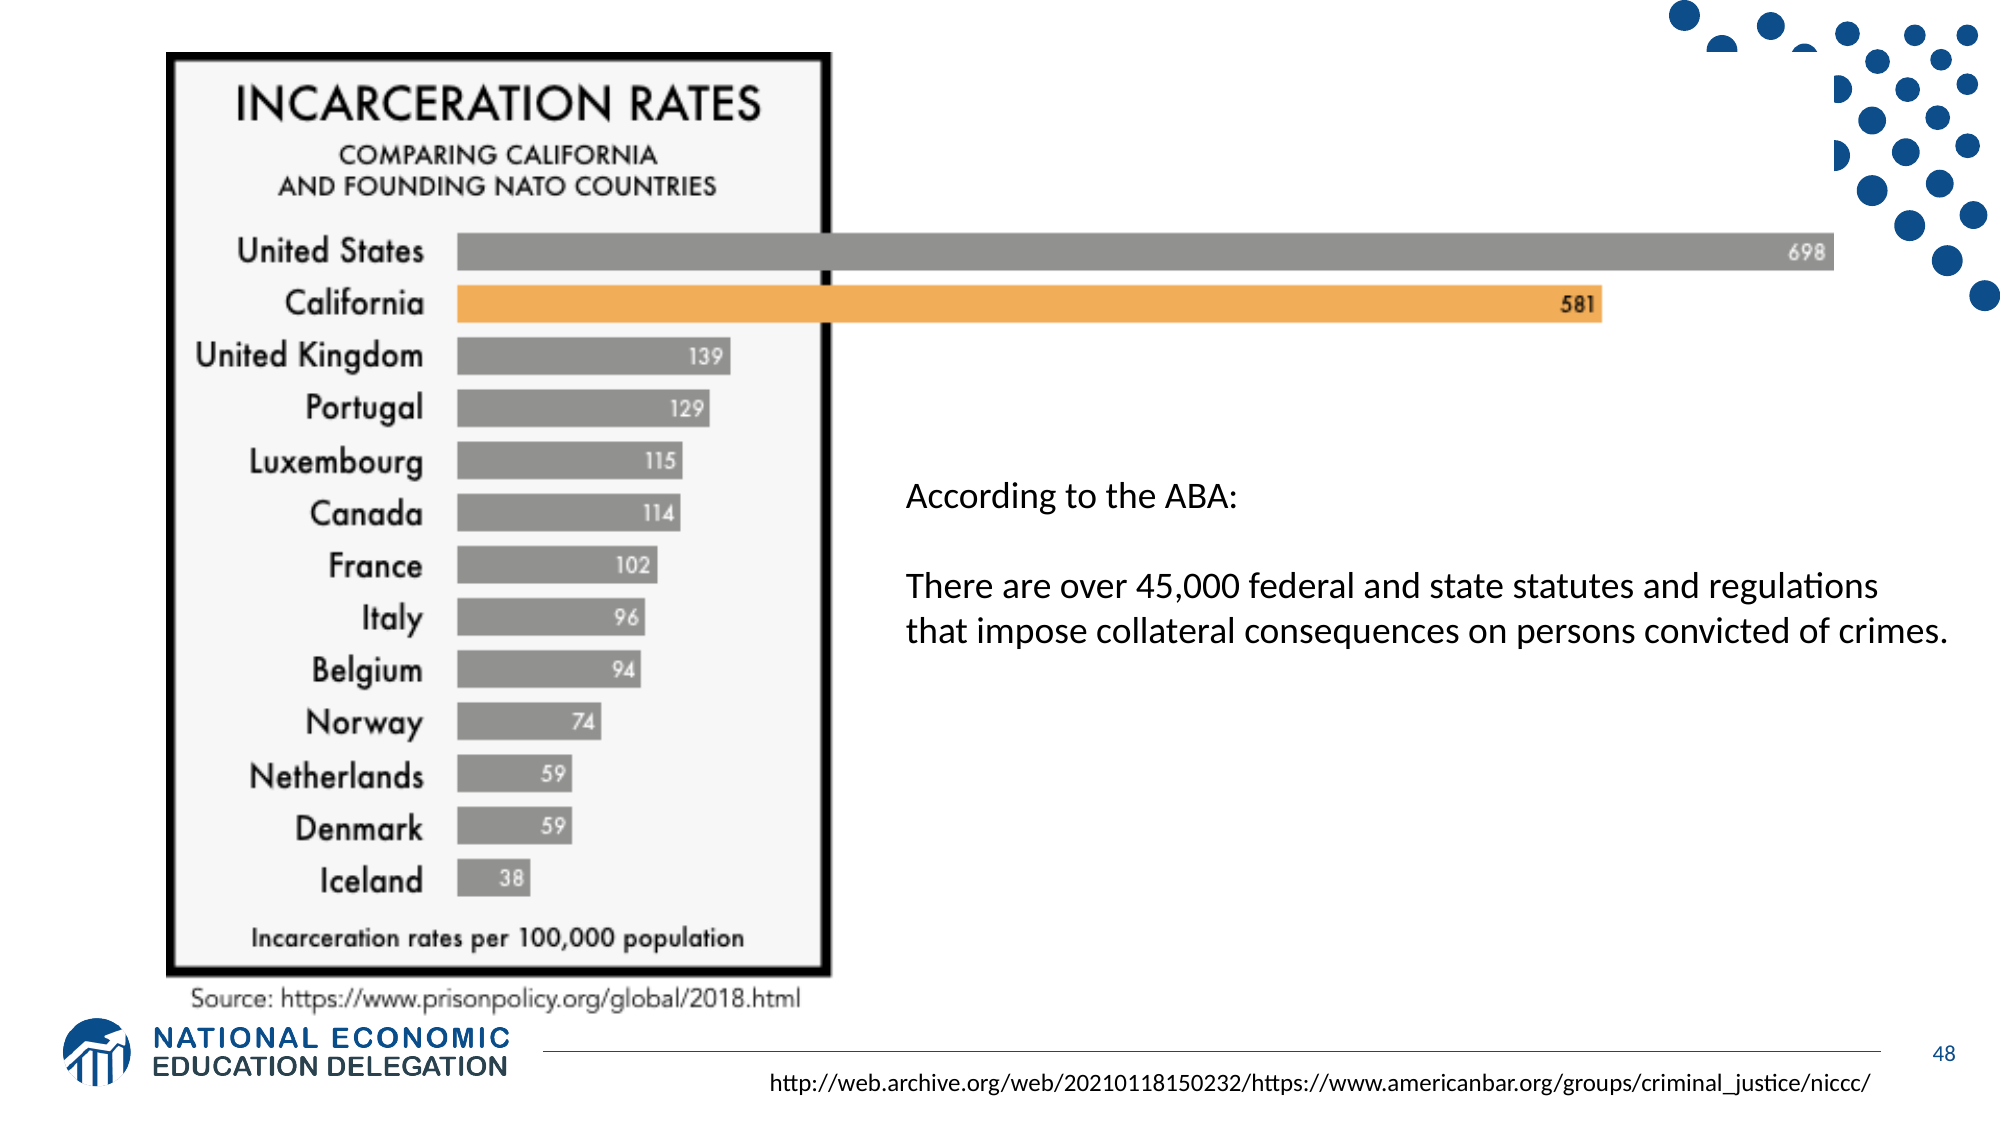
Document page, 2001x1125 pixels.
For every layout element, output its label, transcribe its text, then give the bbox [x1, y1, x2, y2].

text_box http://web.archive.org/web/20210118150232/https://www.americanbar.org/groups/criminal_justice/niccc/ [754, 1059, 1888, 1104]
text_box According to the ABA: There are over 45,000 federal and state statutes and regulations that impose collateral consequences on persons convicted of crimes. [1834, 463, 1966, 659]
picture [55, 52, 1834, 1091]
slide_number 48 [1521, 1022, 1972, 1082]
